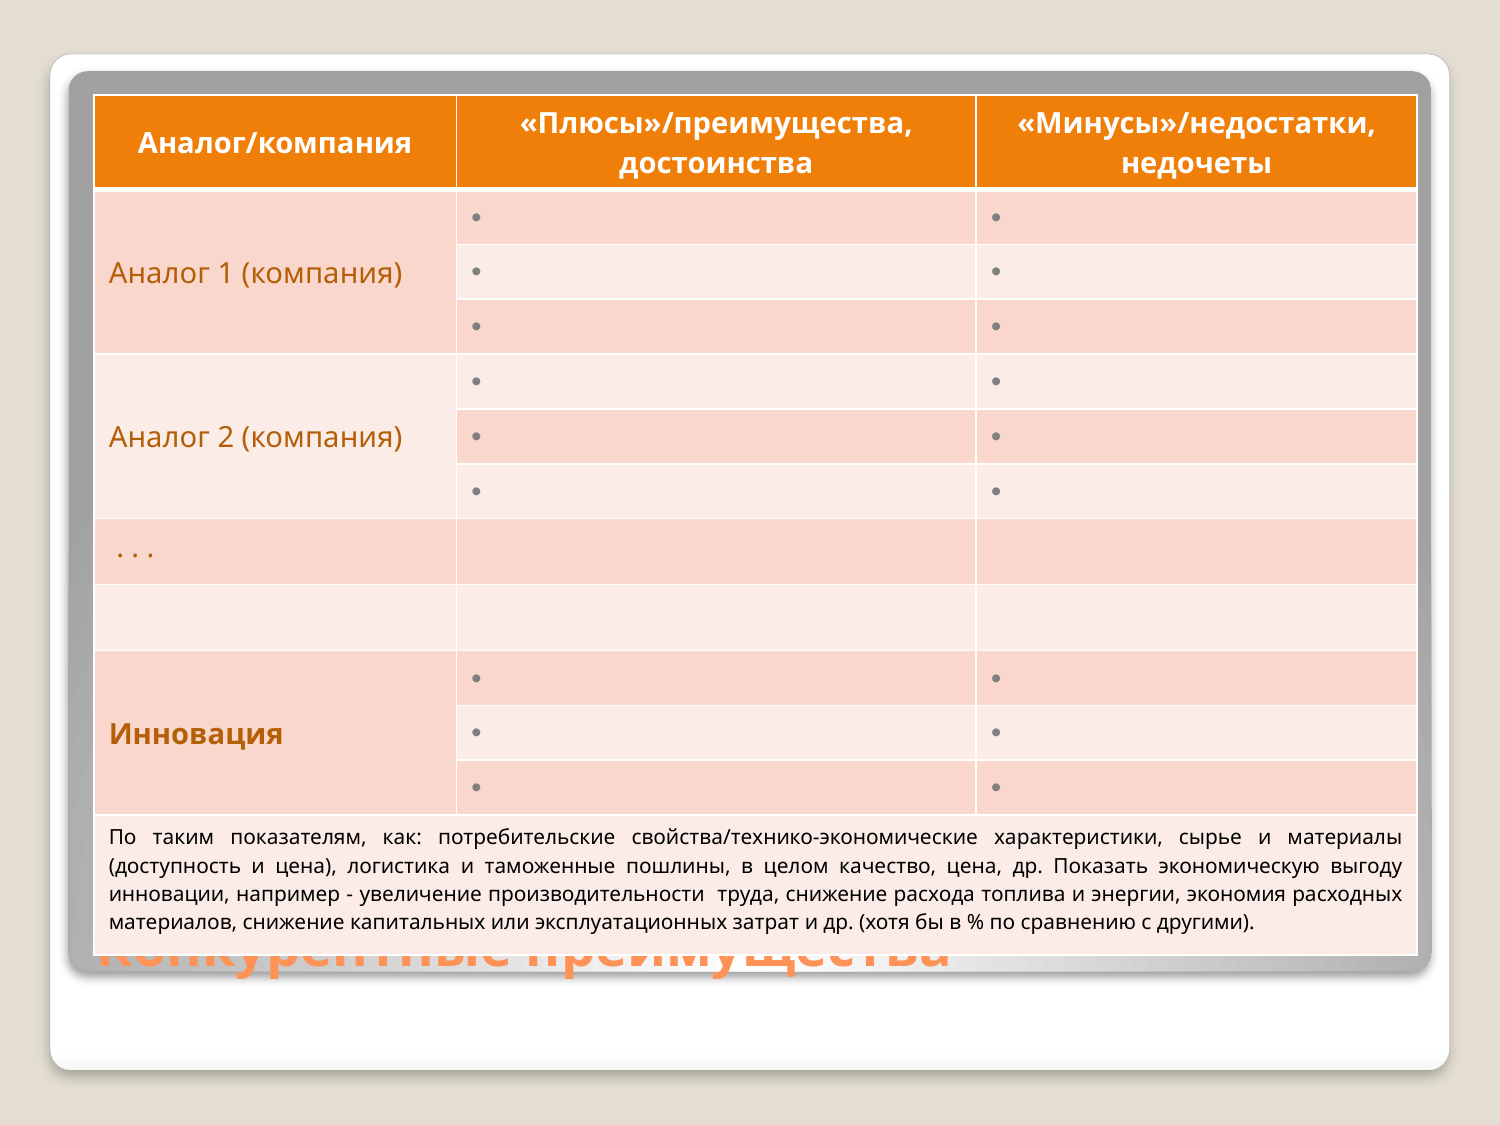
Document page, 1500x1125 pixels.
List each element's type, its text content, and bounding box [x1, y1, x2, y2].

table_cell [977, 465, 1416, 518]
table_cell [977, 245, 1416, 298]
table_cell [977, 410, 1416, 463]
table_cell [977, 519, 1416, 584]
table_cell [457, 355, 975, 408]
table_cell По таким показателям, как: потребительские свойства/технико-экономические характеристики, сырье и материалы (доступность и цена), логистика и таможенные пошлины, в целом качество, цена, др. Показать экономическую выгоду инновации, например - увеличение производительности труда, снижение расхода топлива и энергии, экономия расходных материалов, снижение капитальных или эксплуатационных затрат и др. (хотя бы в % по сравнению с другими). [95, 816, 1416, 954]
table_cell [977, 300, 1416, 353]
table_cell [457, 651, 975, 705]
table_cell Аналог 2 (компания) [95, 355, 456, 518]
table_cell [457, 761, 975, 814]
table_cell [977, 585, 1416, 650]
table_cell [95, 585, 456, 650]
table_cell Аналог 1 (компания) [95, 192, 456, 353]
table_cell [457, 706, 975, 759]
table_cell [457, 192, 975, 244]
table_cell [457, 519, 975, 584]
table_cell [977, 761, 1416, 814]
table_cell [457, 300, 975, 353]
table_cell [977, 192, 1416, 244]
table_cell [457, 245, 975, 298]
table_cell [457, 585, 975, 650]
table_cell [977, 651, 1416, 705]
title Конкурентные преимущества [82, 843, 1425, 985]
table_cell . . . [95, 519, 456, 584]
table_header Аналог/компания [95, 96, 456, 187]
table_cell Инновация [95, 651, 456, 814]
table_cell [457, 410, 975, 463]
table_cell [977, 706, 1416, 759]
table_cell [457, 465, 975, 518]
table_header «Плюсы»/преимущества, достоинства [457, 96, 975, 187]
table_cell [977, 355, 1416, 408]
table_header «Минусы»/недостатки, недочеты [977, 96, 1416, 187]
